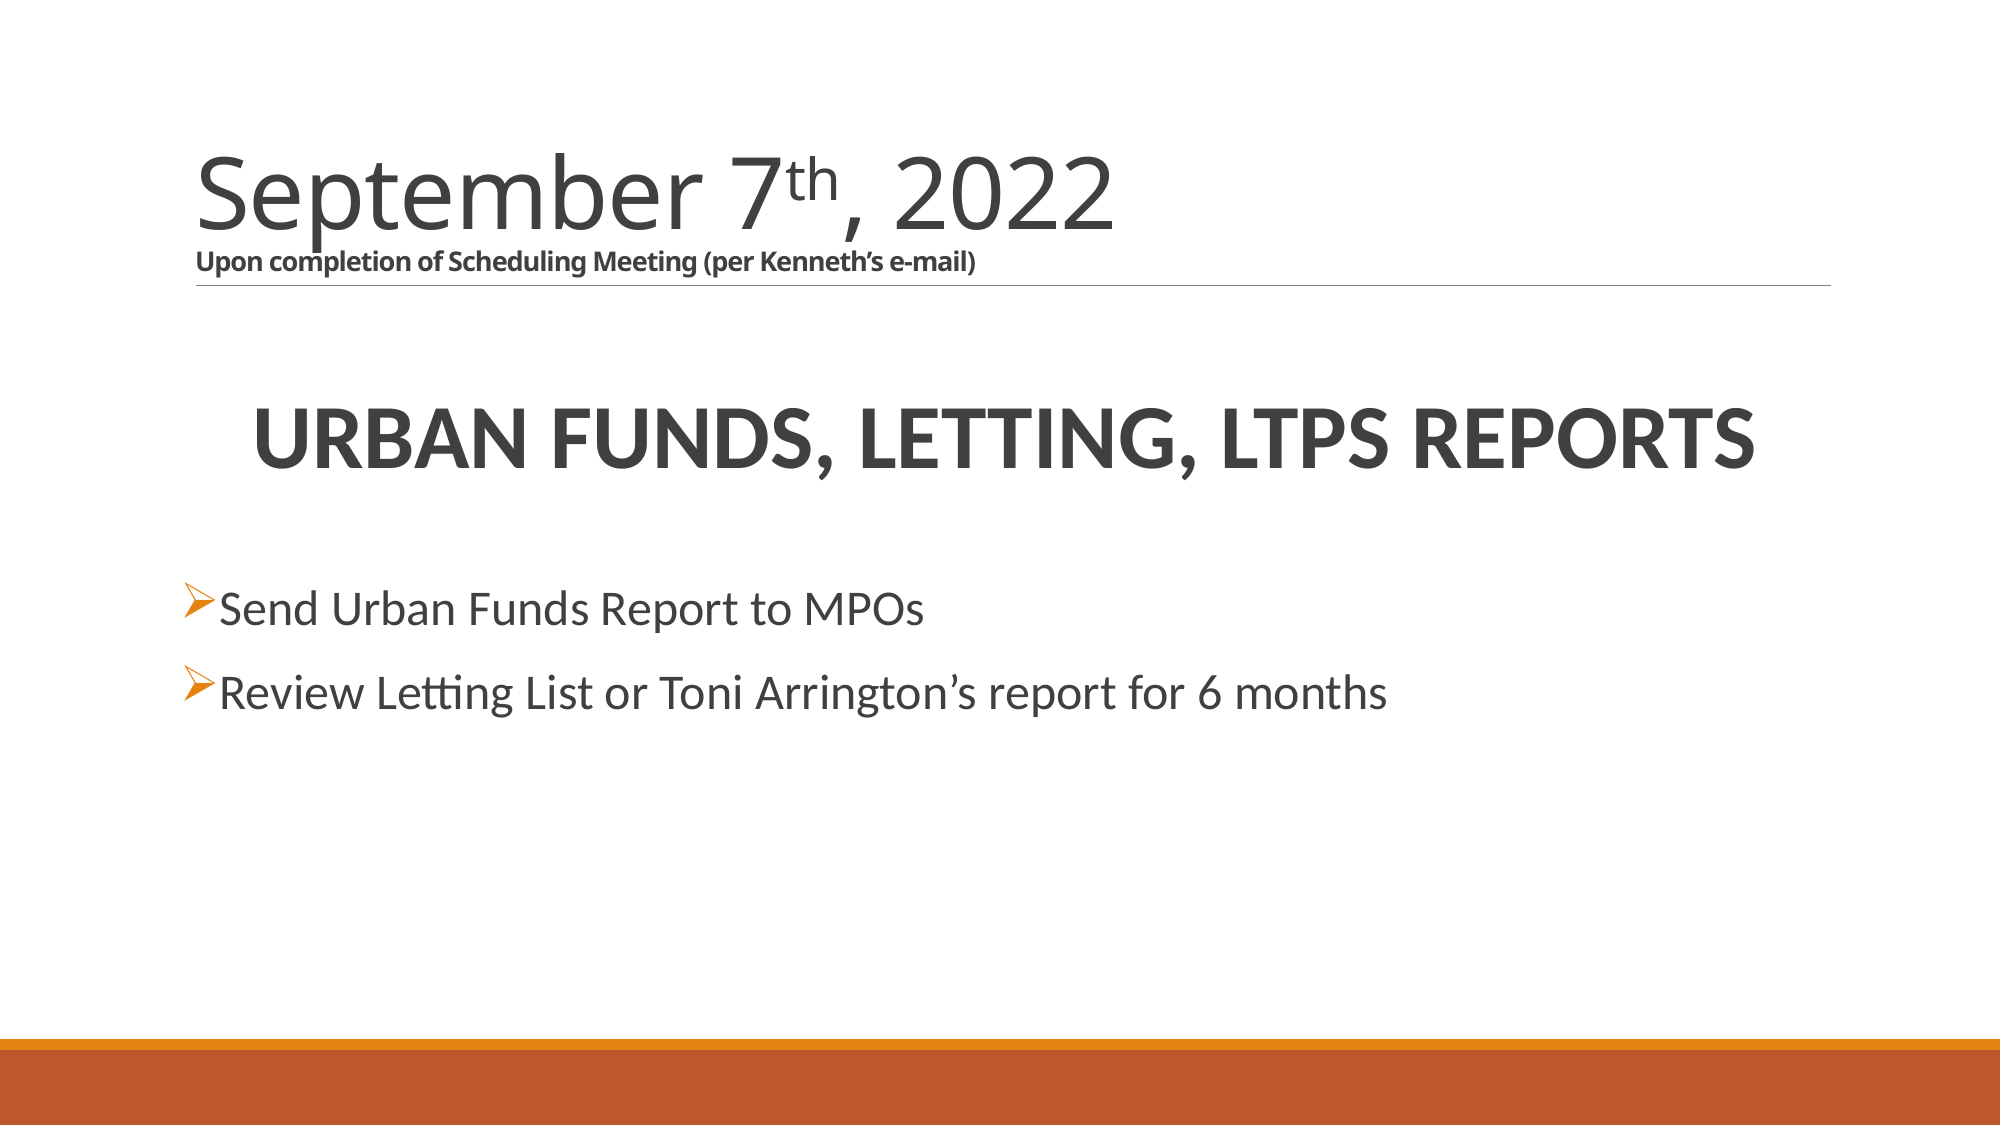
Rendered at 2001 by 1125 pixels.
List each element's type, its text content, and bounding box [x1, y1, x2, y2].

list URBAN FUNDS, LETTING, LTPS REPORTS Send Urban Funds Report to MPOs Review Letting List or Toni Arrington’s report for 6 months [180, 302, 1830, 963]
title September 7th, 2022 Upon completion of Scheduling Meeting (per Kenneth’s e-mail) [180, 47, 1830, 285]
